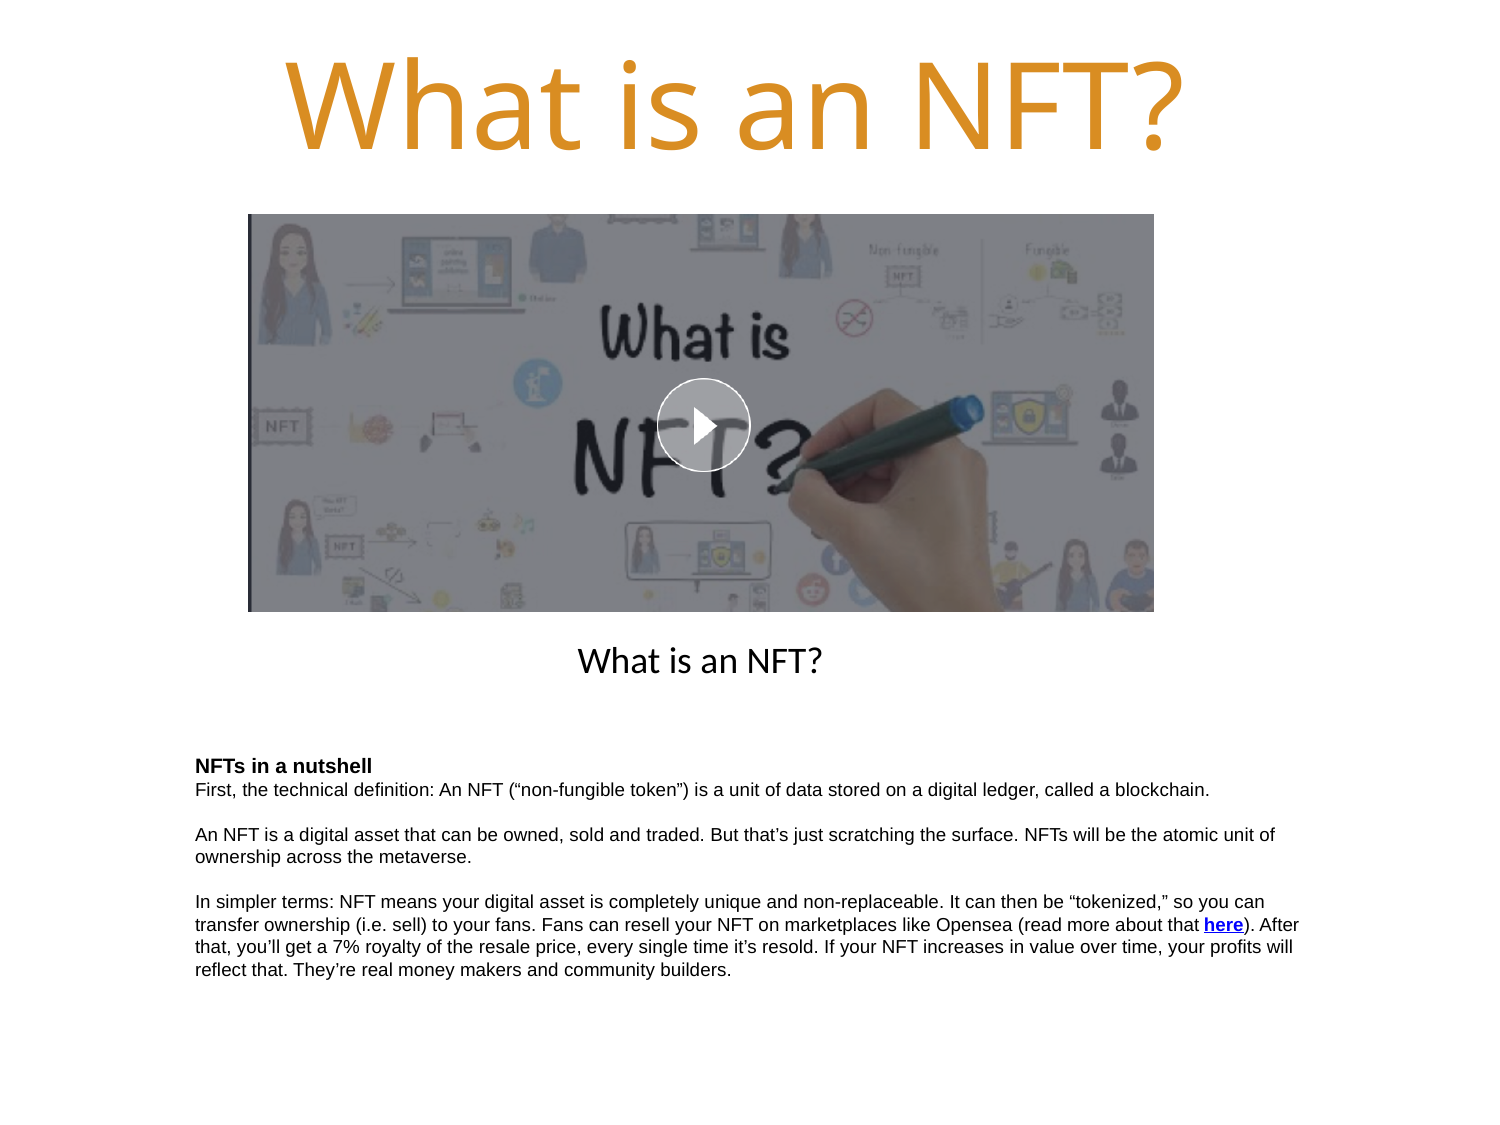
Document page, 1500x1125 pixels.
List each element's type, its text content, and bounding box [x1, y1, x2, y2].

subtitle NFTs in a nutshell First, the technical definition: An NFT (“non-fungible token”) is a unit of data stored on a digital ledger, called a blockchain. An NFT is a digital asset that can be owned, sold and traded. But that’s just scratching the surface. NFTs will be the atomic unit of ownership across the metaverse. In simpler terms: NFT means your digital asset is completely unique and non-replaceable. It can then be “tokenized,” so you can transfer ownership (i.e. sell) to your fans. Fans can resell your NFT on marketplaces like Opensea (read more about that here). After that, you’ll get a 7% royalty of the resale price, every single time it’s resold. If your NFT increases in value over time, your profits will reflect that. They’re real money makers and community builders. [186, 719, 1313, 992]
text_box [247, 213, 1155, 694]
title What is an NFT? [96, 26, 1373, 184]
